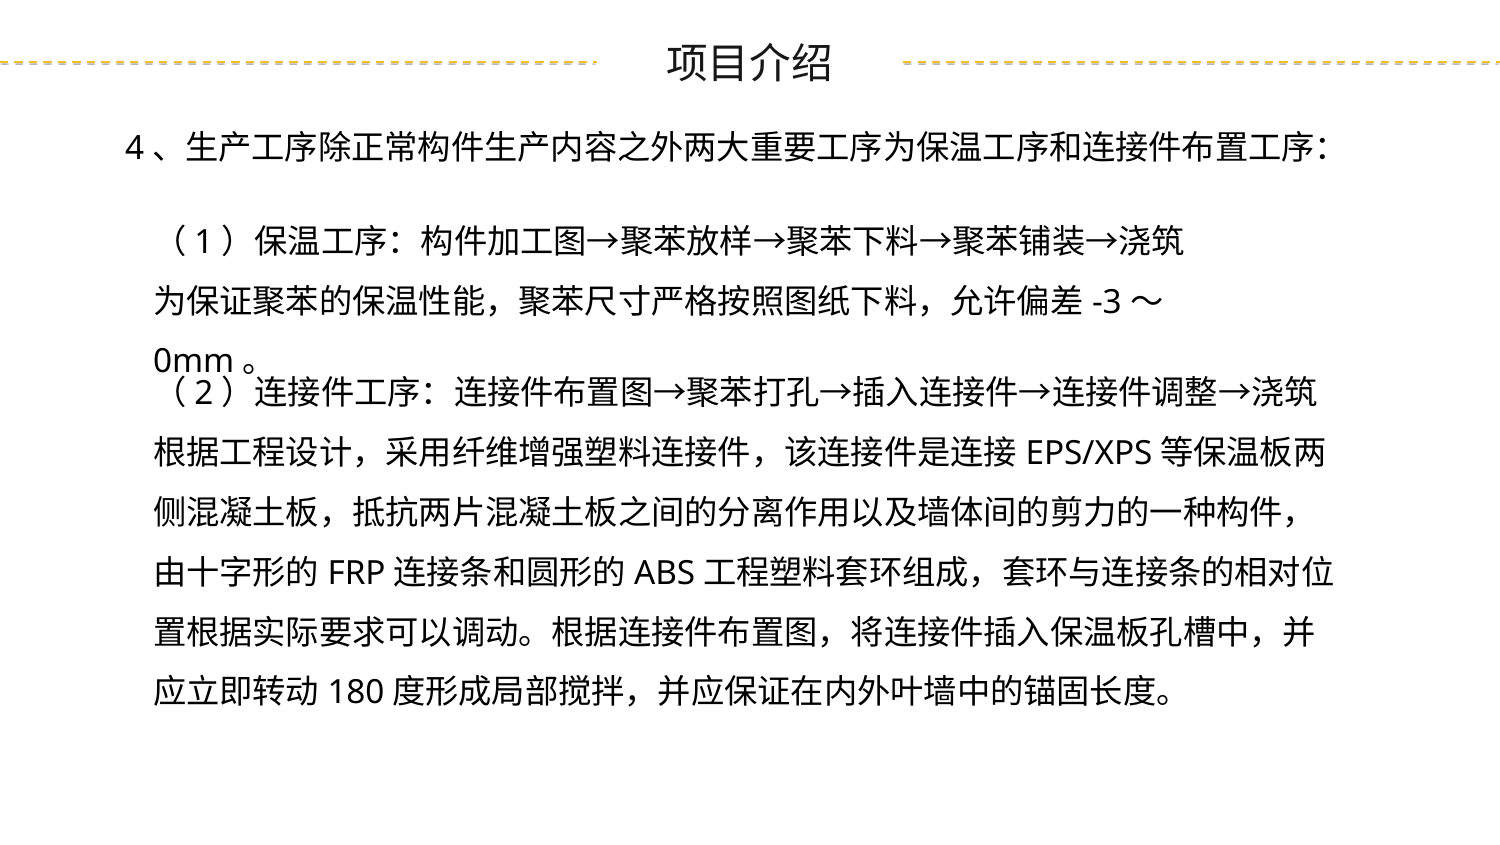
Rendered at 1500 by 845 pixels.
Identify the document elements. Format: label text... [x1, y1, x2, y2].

text_box （1）保温工序：构件加工图→聚苯放样→聚苯下料→聚苯铺装→浇筑 为保证聚苯的保温性能，聚苯尺寸严格按照图纸下料，允许偏差-3～0mm。 [138, 192, 1296, 343]
text_box 4、生产工序除正常构件生产内容之外两大重要工序为保温工序和连接件布置工序： [110, 98, 1390, 174]
text_box （2）连接件工序：连接件布置图→聚苯打孔→插入连接件→连接件调整→浇筑 根据工程设计，采用纤维增强塑料连接件，该连接件是连接EPS/XPS等保温板两侧混凝土板，抵抗两片混凝土板之间的分离作用以及墙体间的剪力的一种构件，由十字形的FRP连接条和圆形的ABS工程塑料套环组成，套环与连接条的相对位置根据实际要求可以调动。根据连接件布置图，将连接件插入保温板孔槽中，并应立即转动180度形成局部搅拌，并应保证在内外叶墙中的锚固长度。 [138, 343, 1353, 718]
